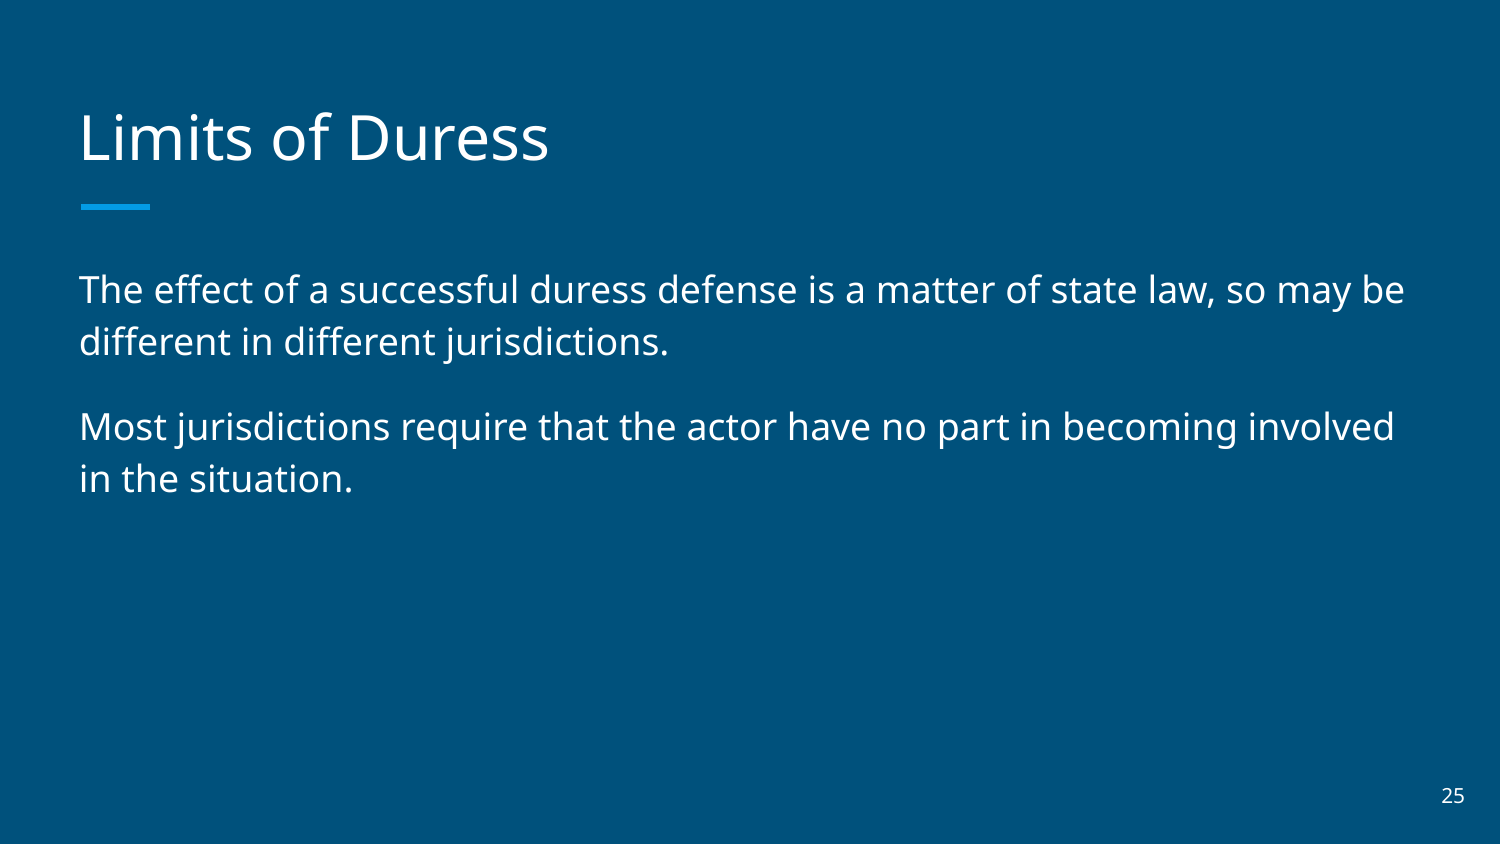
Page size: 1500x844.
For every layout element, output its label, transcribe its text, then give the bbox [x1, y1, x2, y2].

slide_number ‹#› [1389, 764, 1480, 830]
title Limits of Duress [63, 75, 1437, 188]
list The effect of a successful duress defense is a matter of state law, so may be different in different jurisdictions. Most jurisdictions require that the actor have no part in becoming involved in the situation. [63, 244, 1437, 750]
